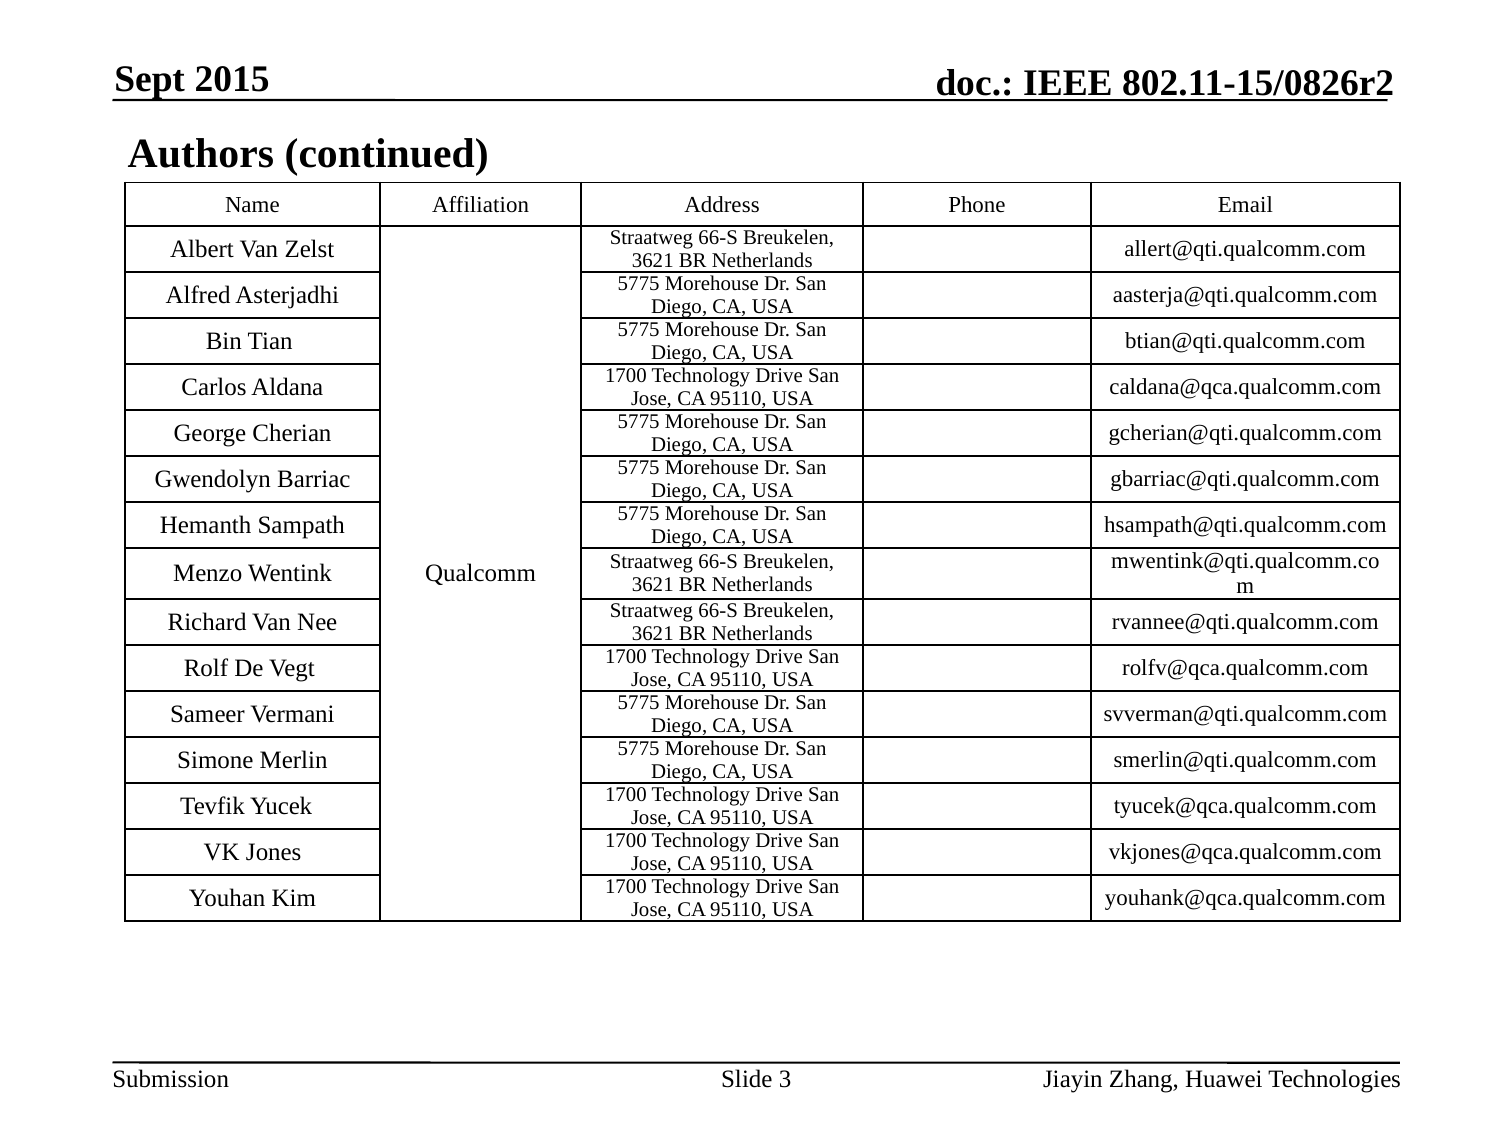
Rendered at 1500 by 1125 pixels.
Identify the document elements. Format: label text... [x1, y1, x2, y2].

table_cell 5775 Morehouse Dr. San Diego, CA, USA [582, 692, 862, 736]
table_cell vkjones@qca.qualcomm.com [1092, 830, 1399, 874]
table_cell allert@qti.qualcomm.com [1092, 227, 1399, 271]
table_cell [864, 646, 1090, 690]
table_cell Bin Tian [126, 319, 379, 363]
table_cell [864, 600, 1090, 644]
table_cell Youhan Kim [126, 876, 379, 920]
table_header Address [582, 183, 862, 225]
table_cell rolfv@qca.qualcomm.com [1092, 646, 1399, 690]
table_cell hsampath@qti.qualcomm.com [1092, 503, 1399, 547]
table_cell tyucek@qca.qualcomm.com [1092, 784, 1399, 828]
table_header Affiliation [381, 183, 580, 225]
footer Jiayin Zhang, Huawei Technologies [878, 1061, 1402, 1093]
table_cell Rolf De Vegt [126, 646, 379, 690]
table_cell gbarriac@qti.qualcomm.com [1092, 457, 1399, 501]
table_cell George Cherian [126, 411, 379, 455]
title Authors (continued) [112, 132, 1388, 171]
table_cell Albert Van Zelst [126, 227, 379, 271]
table_cell Gwendolyn Barriac [126, 457, 379, 501]
table_cell Sameer Vermani [126, 692, 379, 736]
table_cell [864, 692, 1090, 736]
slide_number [114, 54, 423, 100]
table_cell 1700 Technology Drive San Jose, CA 95110, USA [582, 646, 862, 690]
table_cell Straatweg 66-S Breukelen, 3621 BR Netherlands [582, 549, 862, 598]
table_cell Straatweg 66-S Breukelen, 3621 BR Netherlands [582, 227, 862, 271]
table_cell caldana@qca.qualcomm.com [1092, 365, 1399, 409]
table_cell Tevfik Yucek [126, 784, 379, 828]
table_cell [864, 503, 1090, 547]
table_cell 1700 Technology Drive San Jose, CA 95110, USA [582, 830, 862, 874]
table_cell 1700 Technology Drive San Jose, CA 95110, USA [582, 784, 862, 828]
table_cell Qualcomm [381, 227, 580, 920]
table_cell Straatweg 66-S Breukelen, 3621 BR Netherlands [582, 600, 862, 644]
table_cell [864, 830, 1090, 874]
table_cell [864, 227, 1090, 271]
table_cell Richard Van Nee [126, 600, 379, 644]
table_cell 5775 Morehouse Dr. San Diego, CA, USA [582, 457, 862, 501]
table_cell smerlin@qti.qualcomm.com [1092, 738, 1399, 782]
table_cell Alfred Asterjadhi [126, 273, 379, 317]
table_cell mwentink@qti.qualcomm.com [1092, 549, 1399, 598]
table_cell [864, 549, 1090, 598]
table_cell 5775 Morehouse Dr. San Diego, CA, USA [582, 503, 862, 547]
table_cell Hemanth Sampath [126, 503, 379, 547]
table_cell aasterja@qti.qualcomm.com [1092, 273, 1399, 317]
table_cell [864, 411, 1090, 455]
table_cell Menzo Wentink [126, 549, 379, 598]
table_cell 1700 Technology Drive San Jose, CA 95110, USA [582, 365, 862, 409]
table_cell [864, 365, 1090, 409]
table_cell 5775 Morehouse Dr. San Diego, CA, USA [582, 319, 862, 363]
table_cell VK Jones [126, 830, 379, 874]
table_cell gcherian@qti.qualcomm.com [1092, 411, 1399, 455]
table_cell [864, 738, 1090, 782]
table_cell 5775 Morehouse Dr. San Diego, CA, USA [582, 738, 862, 782]
table_header Phone [864, 183, 1090, 225]
table_cell svverman@qti.qualcomm.com [1092, 692, 1399, 736]
table_cell [864, 457, 1090, 501]
table_cell [864, 273, 1090, 317]
table_cell rvannee@qti.qualcomm.com [1092, 600, 1399, 644]
table_cell btian@qti.qualcomm.com [1092, 319, 1399, 363]
table_header Name [126, 183, 379, 225]
table_cell 1700 Technology Drive San Jose, CA 95110, USA [582, 876, 862, 920]
table_cell 5775 Morehouse Dr. San Diego, CA, USA [582, 273, 862, 317]
table_header Email [1092, 183, 1399, 225]
table_cell [864, 784, 1090, 828]
table_cell Carlos Aldana [126, 365, 379, 409]
table_cell [864, 876, 1090, 920]
table_cell youhank@qca.qualcomm.com [1092, 876, 1399, 920]
table_cell Simone Merlin [126, 738, 379, 782]
table_cell [864, 319, 1090, 363]
table_cell 5775 Morehouse Dr. San Diego, CA, USA [582, 411, 862, 455]
slide_number Slide 3 [712, 1061, 800, 1123]
